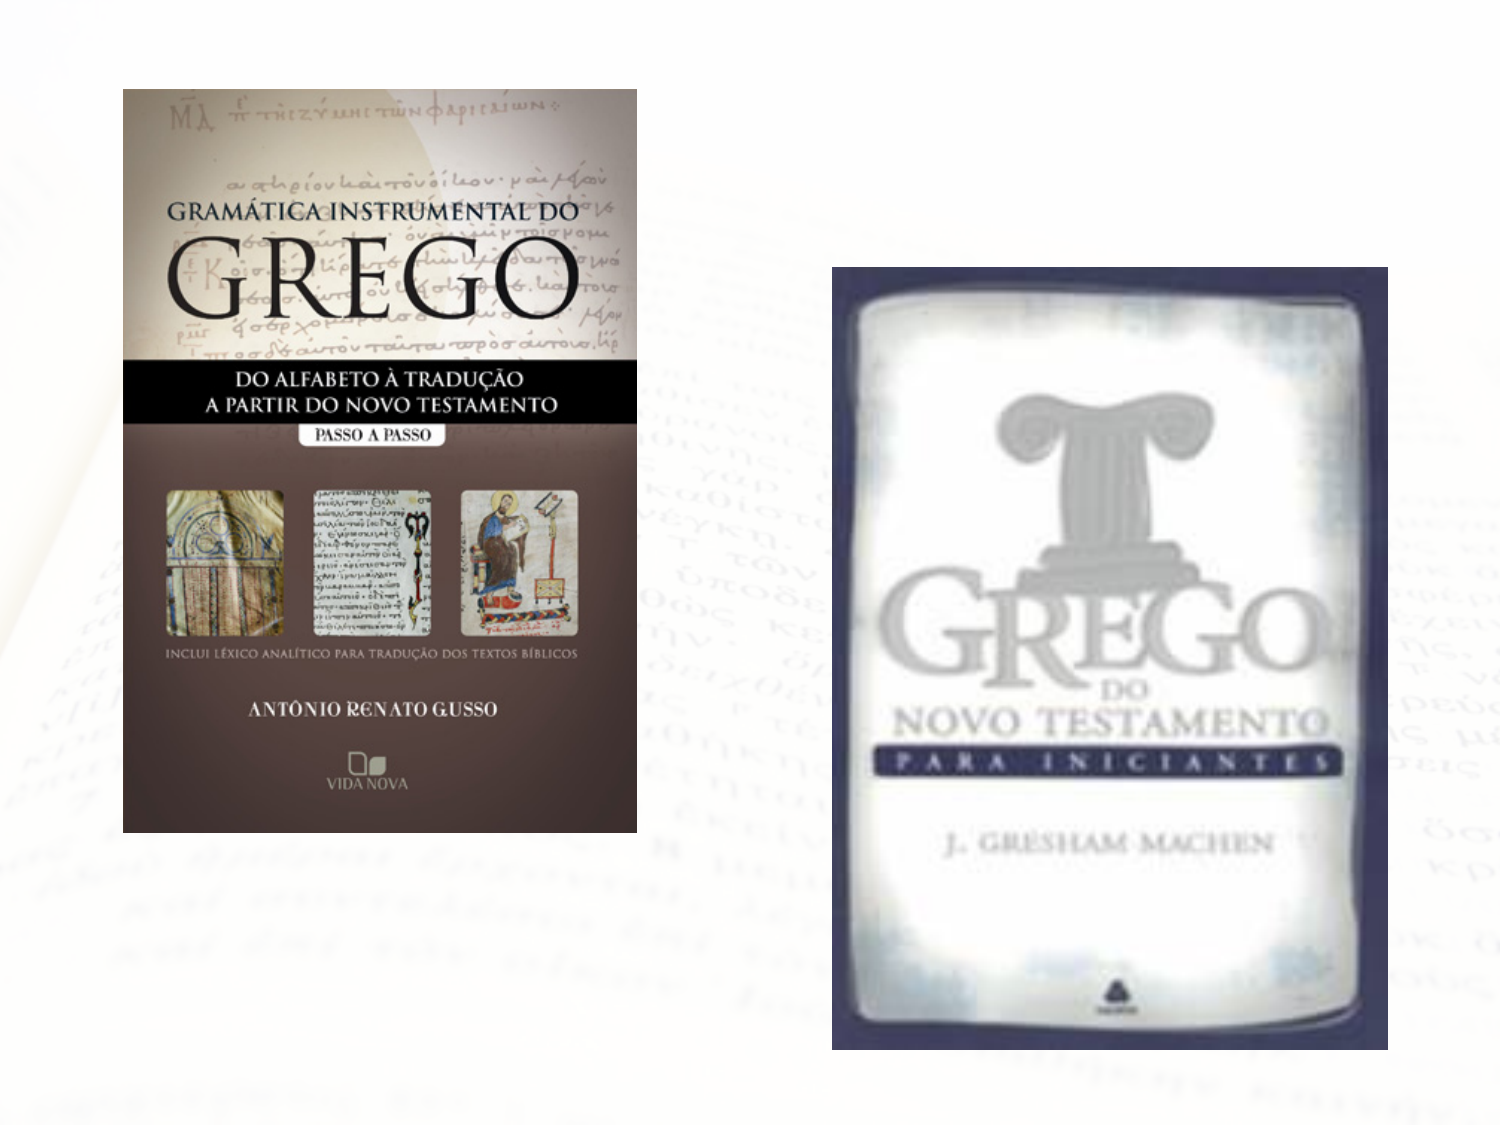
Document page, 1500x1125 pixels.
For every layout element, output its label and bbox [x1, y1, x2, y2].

list [123, 89, 637, 833]
picture [832, 266, 1389, 1051]
